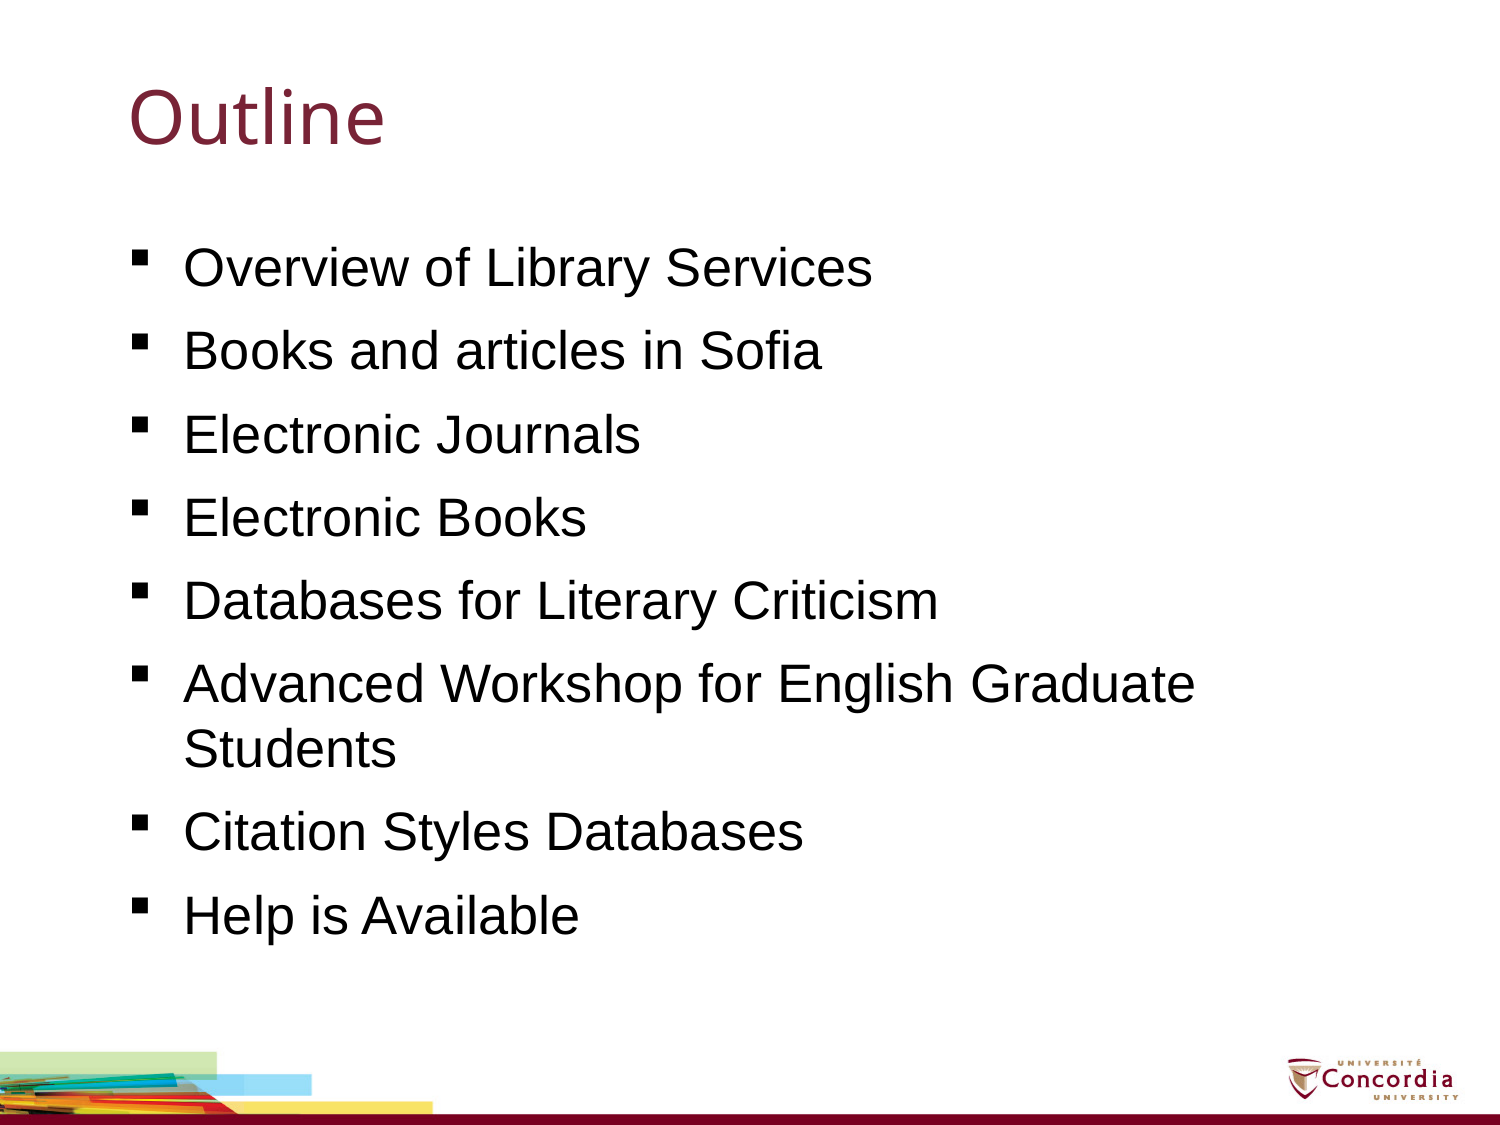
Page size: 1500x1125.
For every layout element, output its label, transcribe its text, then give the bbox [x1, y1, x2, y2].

list Overview of Library Services Books and articles in Sofia Electronic Journals Electronic Books Databases for Literary Criticism Advanced Workshop for English Graduate Students Citation Styles Databases Help is Available [112, 224, 1388, 1035]
picture [0, 0, 1500, 1125]
title Outline [112, 62, 1388, 224]
